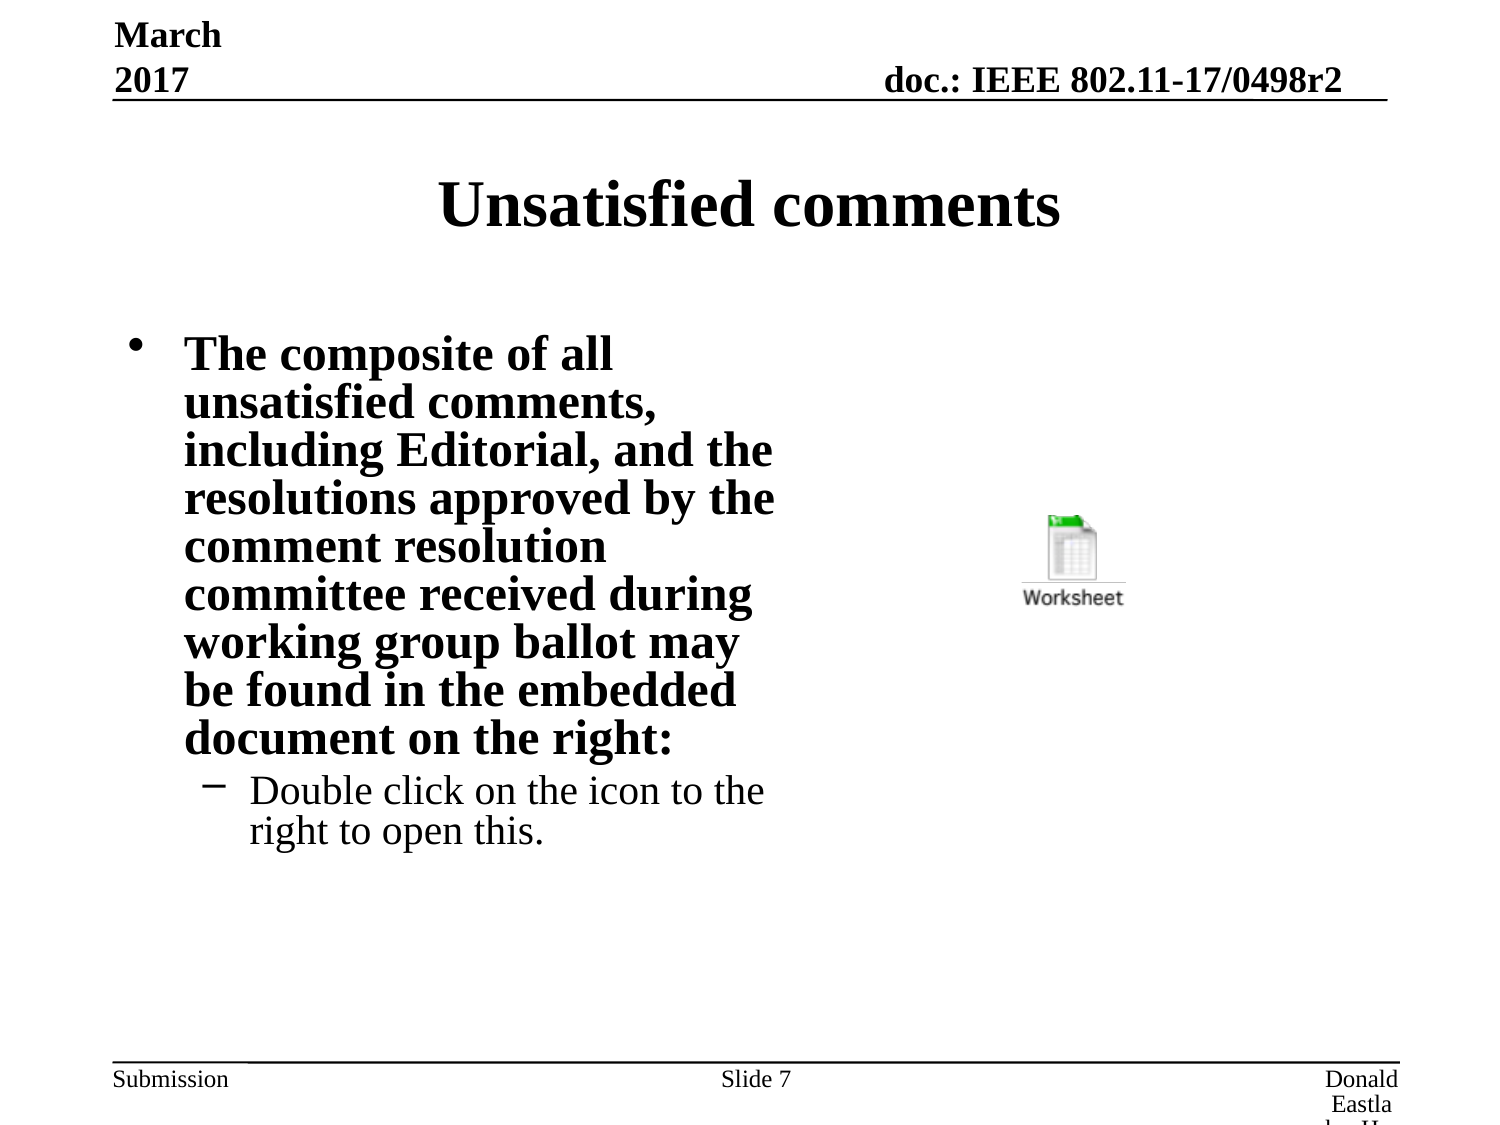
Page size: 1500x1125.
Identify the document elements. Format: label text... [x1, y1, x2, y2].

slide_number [114, 54, 290, 101]
slide_number Slide 7 [712, 1061, 800, 1093]
list The composite of all unsatisfied comments, including Editorial, and the resolutions approved by the comment resolution committee received during working group ballot may be found in the embedded document on the right: Double click on the icon to the right to open this. [112, 324, 810, 1001]
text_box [1021, 514, 1127, 608]
footer Donald Eastlake, Huawei [1324, 1061, 1402, 1093]
title Unsatisfied comments [112, 112, 1388, 288]
